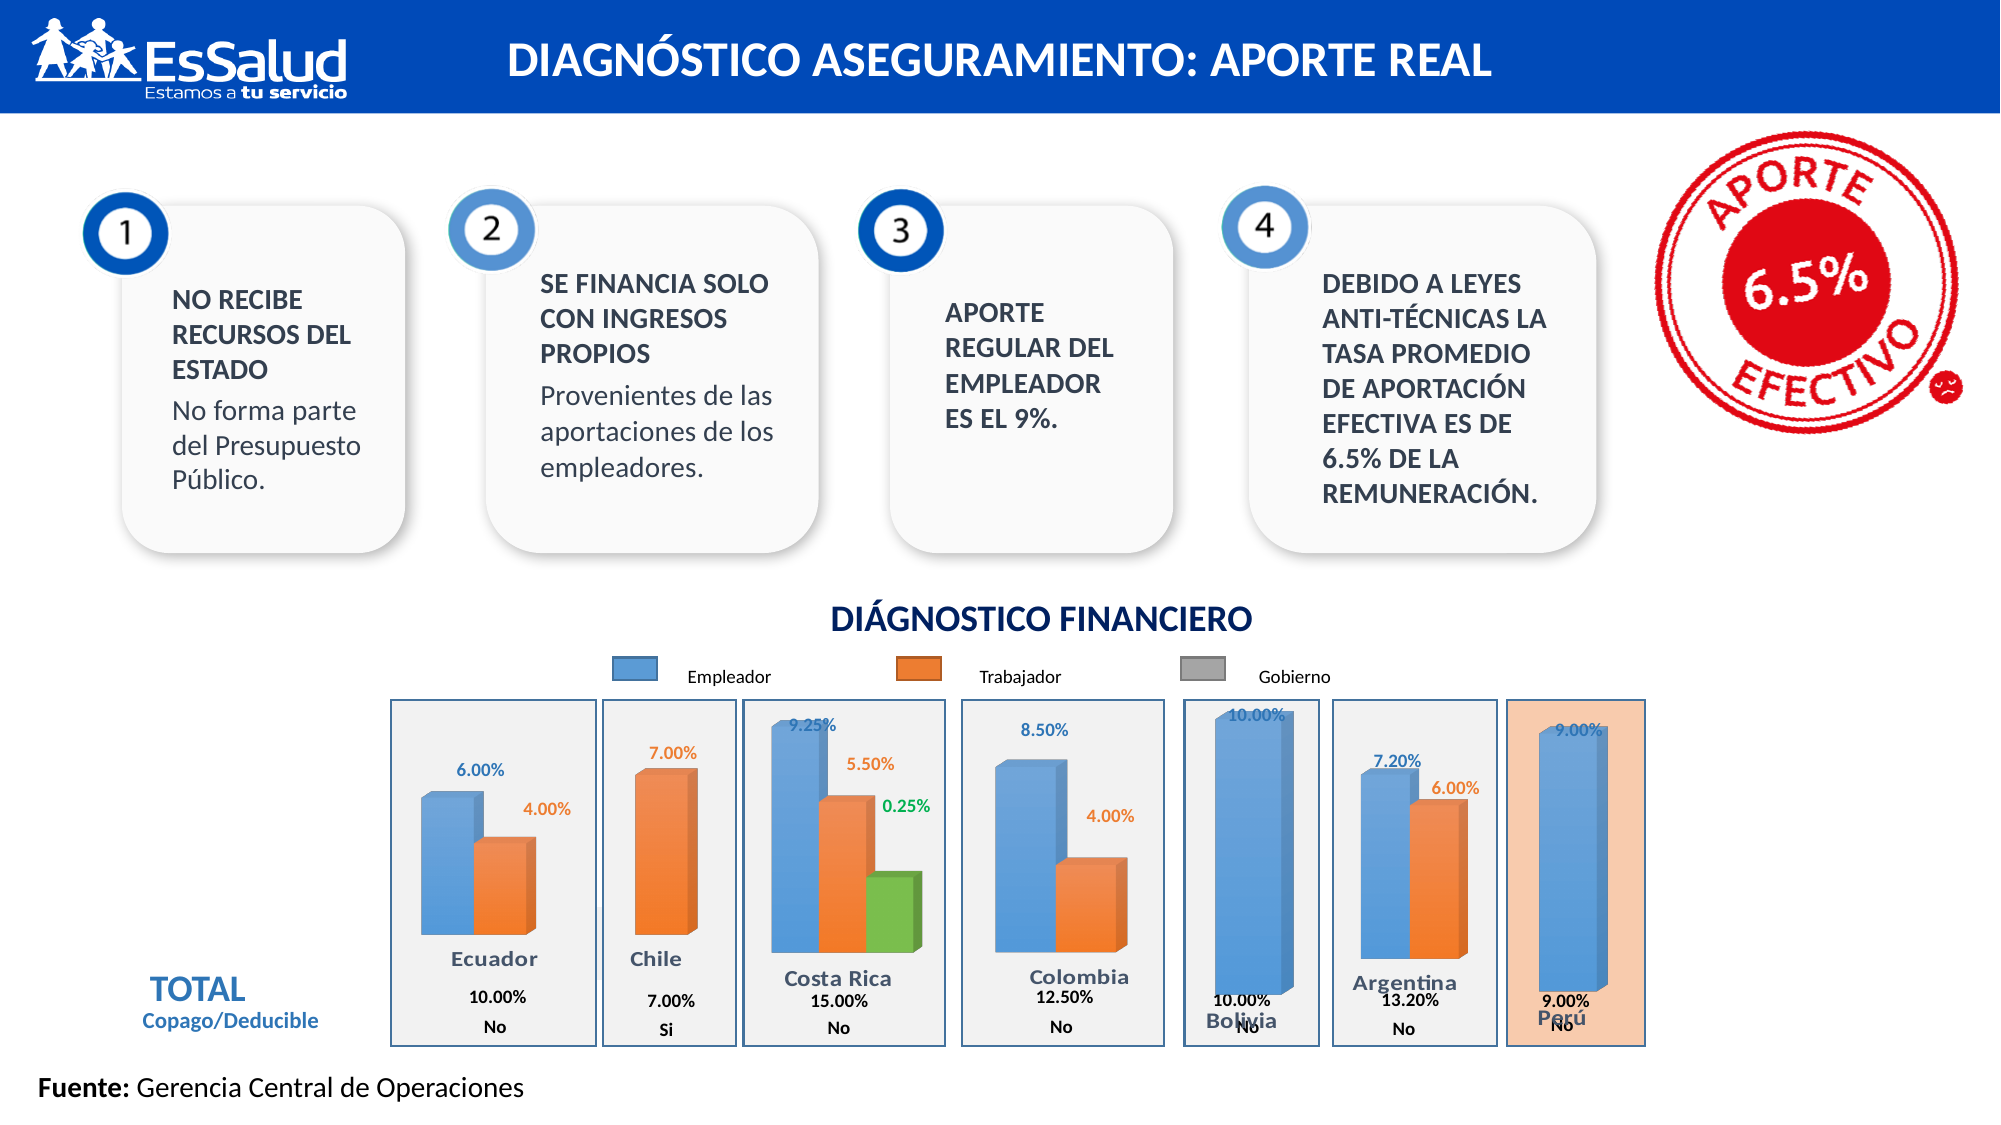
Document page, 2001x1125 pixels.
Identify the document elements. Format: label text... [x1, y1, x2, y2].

picture [31, 18, 347, 99]
text_box [889, 204, 1175, 555]
text_box APORTE REGULAR DEL EMPLEADOR ES EL 9%. [929, 284, 1145, 443]
text_box [120, 204, 407, 555]
text_box DEBIDO A LEYES ANTI-TÉCNICAS LA TASA PROMEDIO DE APORTACIÓN EFECTIVA ES DE 6.5% DE LA REMUNERACIÓN. [1306, 256, 1579, 517]
text_box Fuente: Gerencia Central de Operaciones [23, 1060, 841, 1111]
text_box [71, 586, 1645, 1056]
text_box DIAGNÓSTICO ASEGURAMIENTO: APORTE REAL [0, 0, 2000, 114]
picture [853, 178, 960, 278]
text_box SE FINANCIA SOLO CON INGRESOS PROPIOS Provenientes de las aportaciones de los empleadores. [539, 253, 784, 483]
picture [443, 174, 551, 283]
picture [78, 172, 185, 284]
text_box [1247, 204, 1598, 555]
text_box NO RECIBE RECURSOS DEL ESTADO No forma parte del Presupuesto Público. [171, 271, 367, 496]
text_box [484, 204, 820, 555]
picture [1216, 178, 1324, 278]
picture [1554, 66, 2000, 535]
